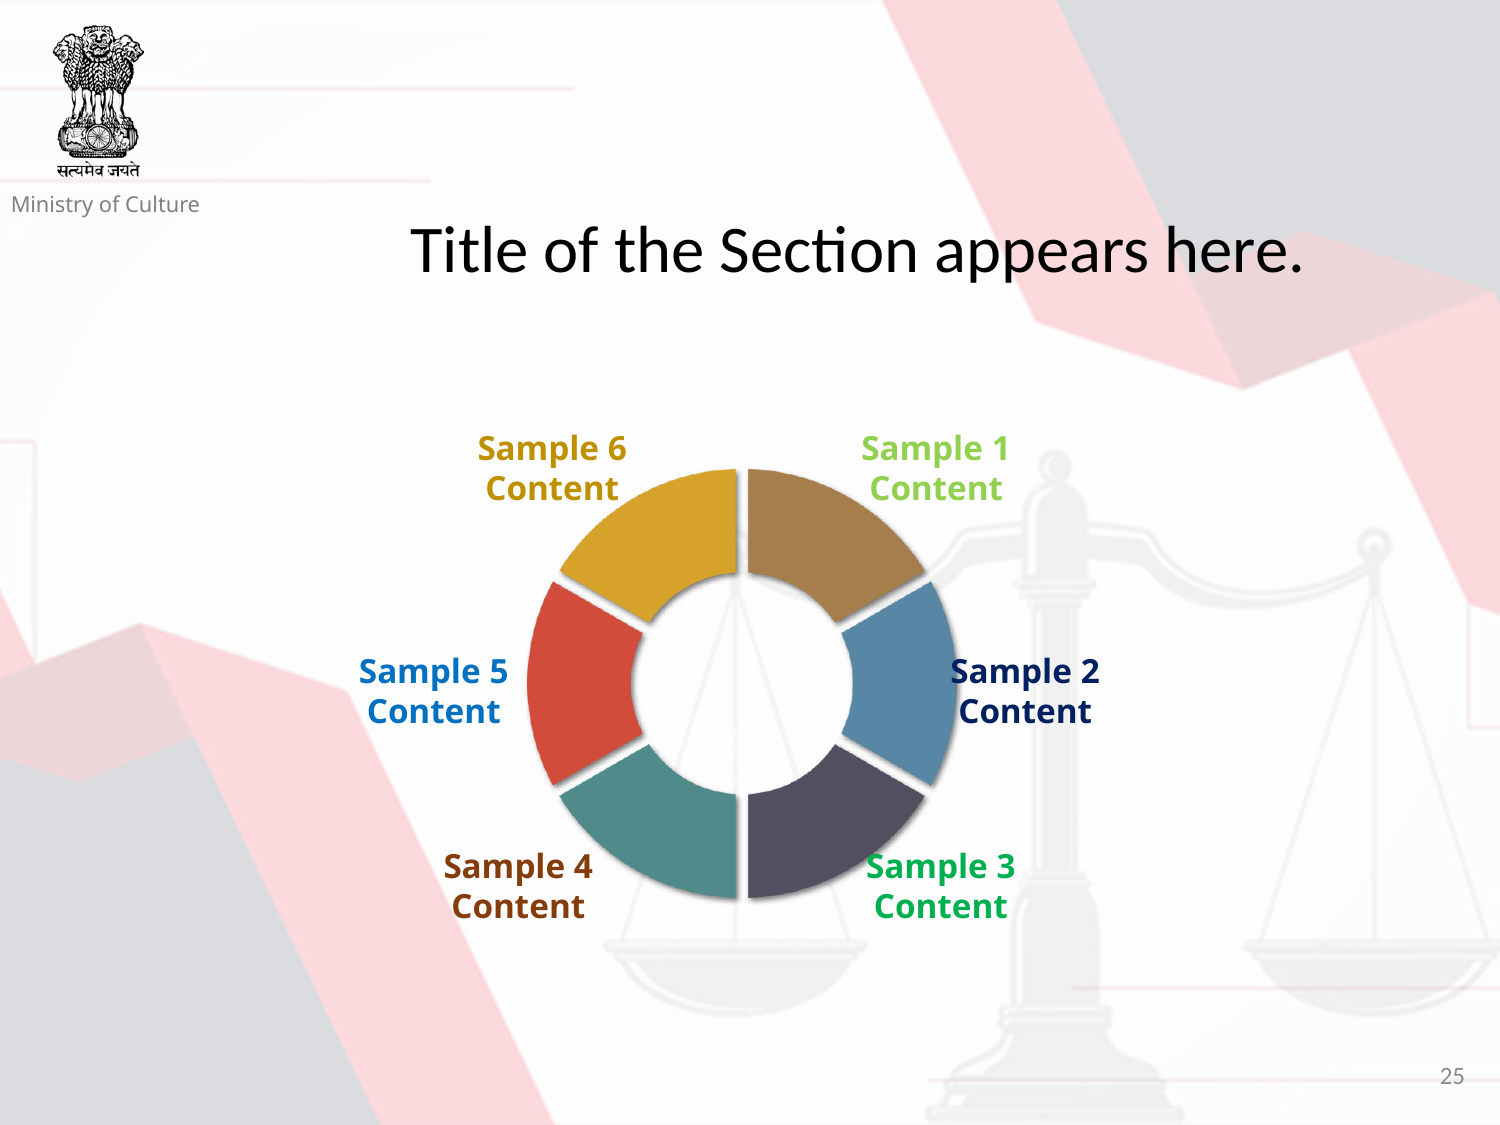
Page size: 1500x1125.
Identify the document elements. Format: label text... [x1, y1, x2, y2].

picture [478, 436, 995, 906]
picture [51, 23, 144, 179]
text_box Sample 6 Content [348, 419, 757, 515]
slide_number 25 [1142, 1044, 1481, 1105]
text_box Sample 5 Content [229, 642, 478, 738]
text_box Sample 2 Content [995, 642, 1230, 738]
text_box Title of the Section appears here. [395, 207, 1376, 327]
text_box Sample 4 Content [314, 837, 723, 933]
text_box Sample 1 Content [757, 419, 1141, 515]
text_box Sample 3 Content [736, 837, 1146, 933]
